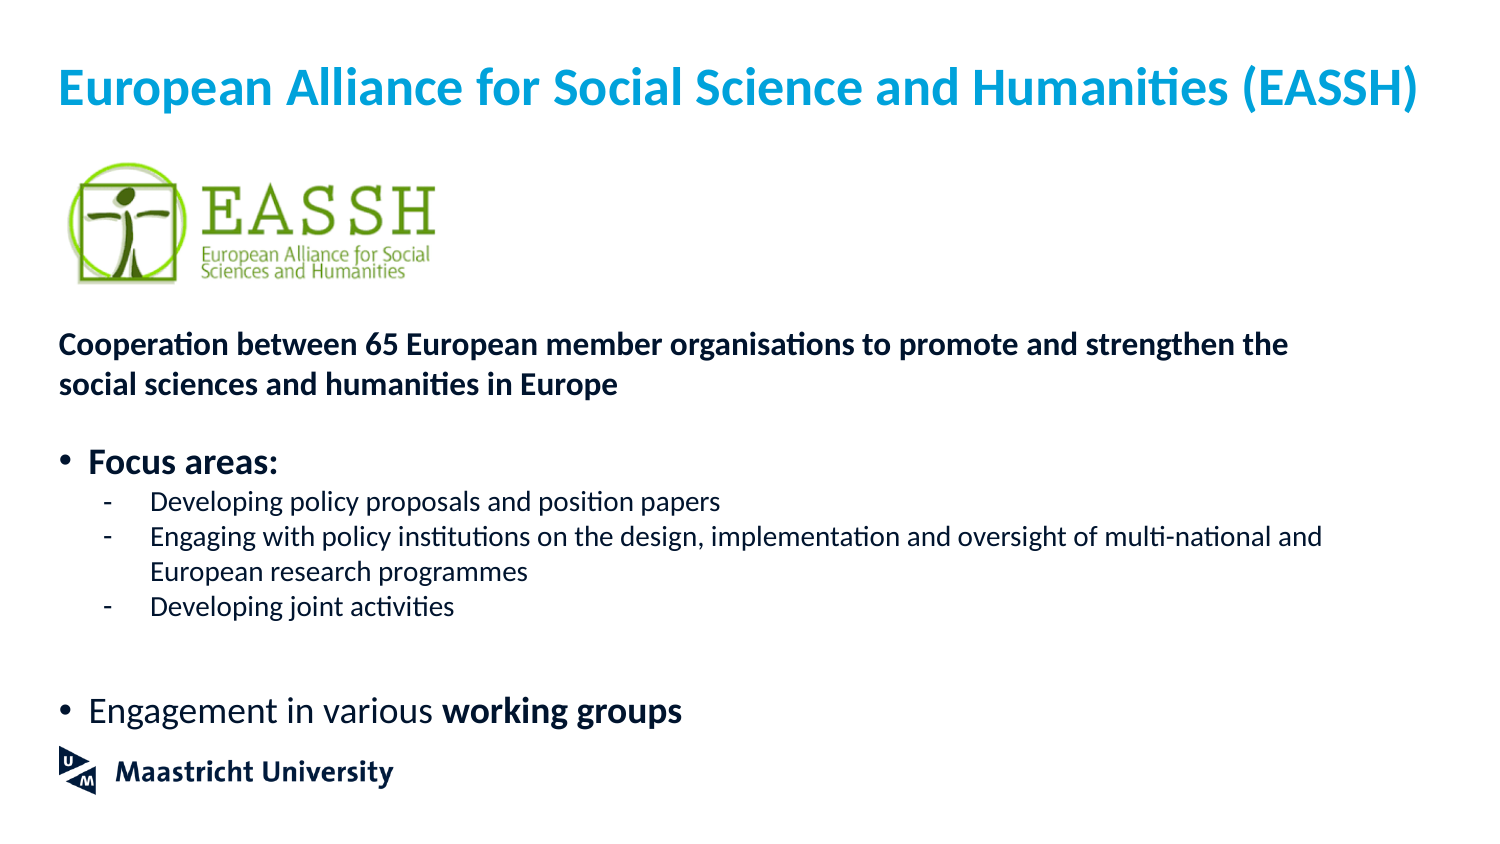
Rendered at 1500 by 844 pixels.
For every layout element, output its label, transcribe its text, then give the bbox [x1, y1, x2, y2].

list Cooperation between 65 European member organisations to promote and strengthen the social sciences and humanities in Europe Focus areas: Developing policy proposals and position papers Engaging with policy institutions on the design, implementation and oversight of multi-national and European research programmes Developing joint activities Engagement in various working groups [59, 322, 1425, 734]
title European Alliance for Social Science and Humanities (EASSH) [59, 50, 1425, 144]
picture [60, 153, 441, 292]
picture [59, 734, 406, 816]
